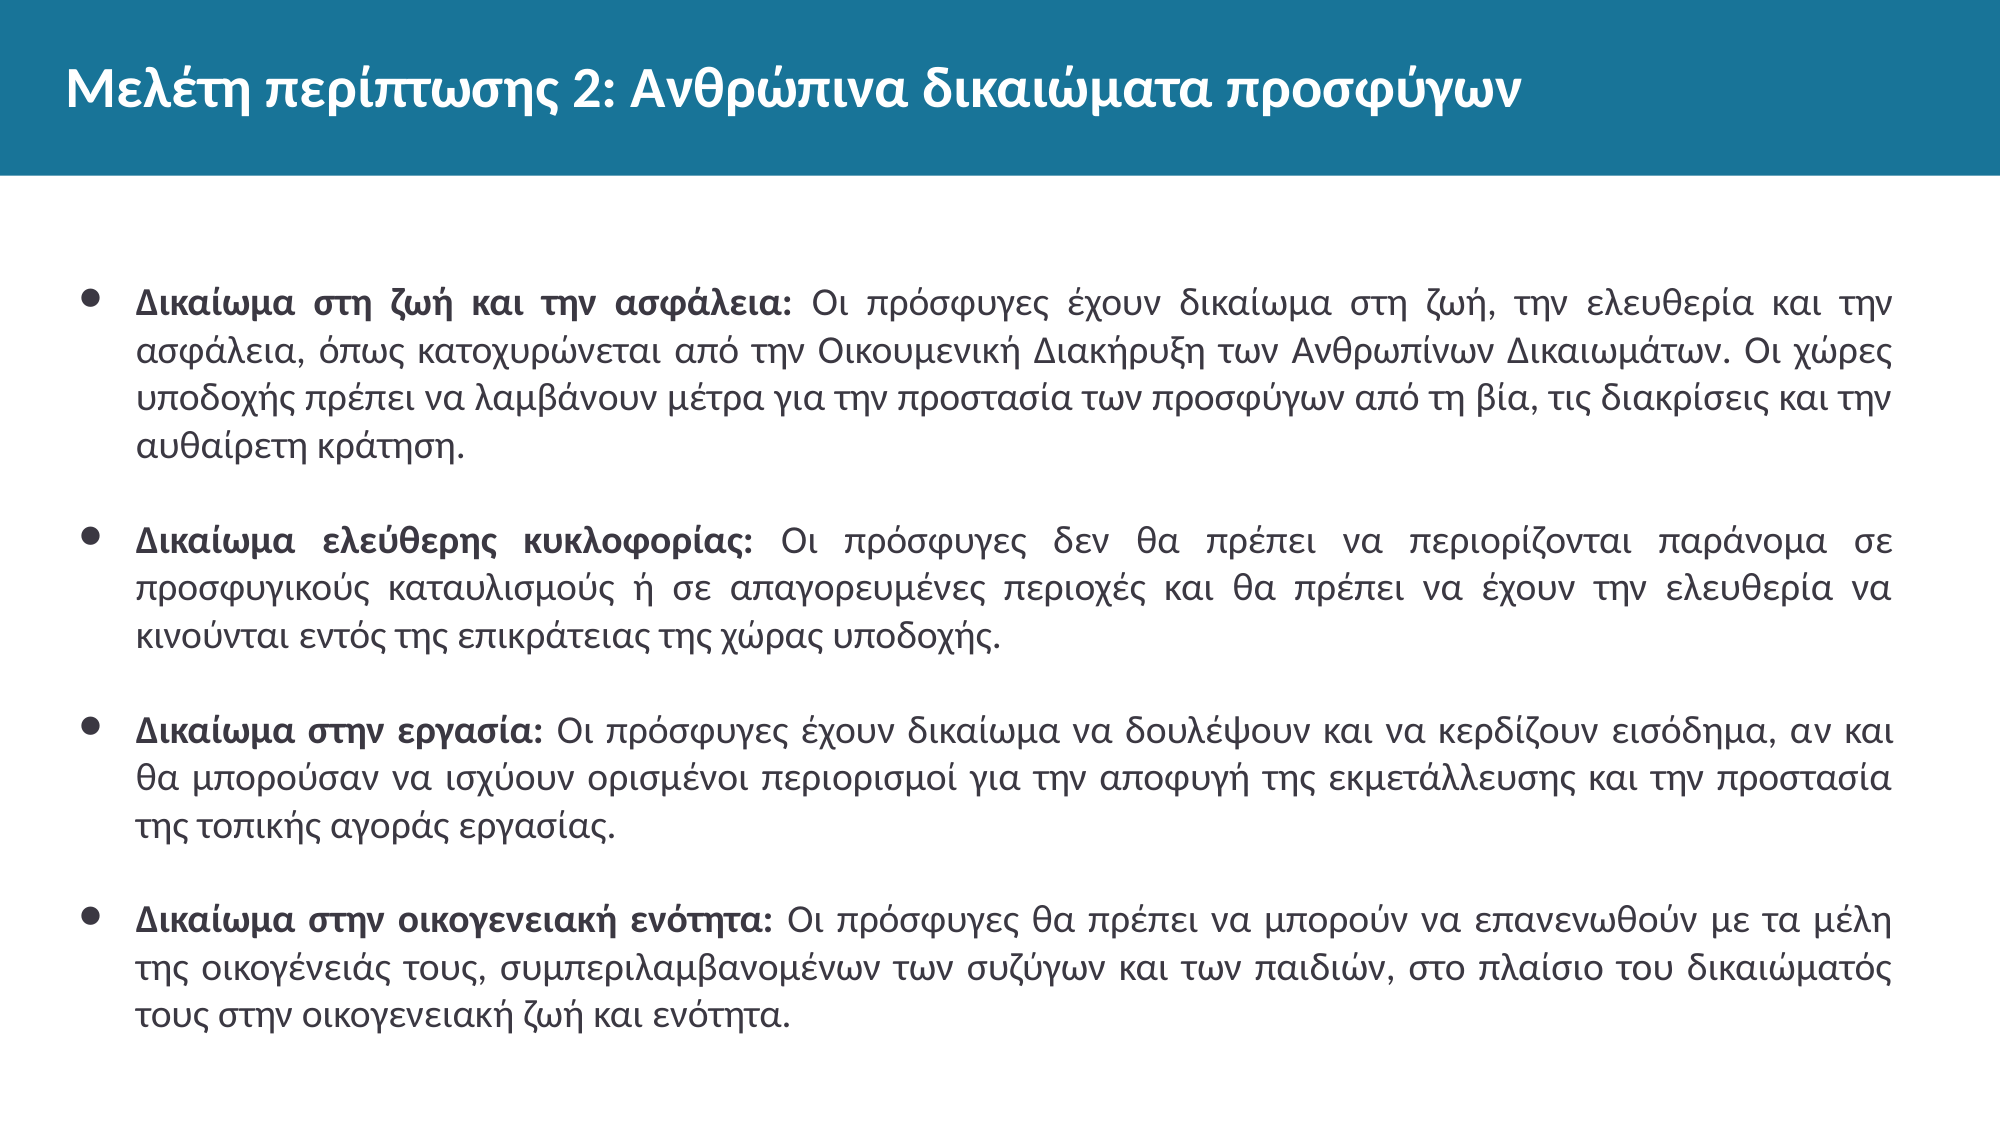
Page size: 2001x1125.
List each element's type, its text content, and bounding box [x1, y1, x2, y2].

list Δικαίωμα στη ζωή και την ασφάλεια: Οι πρόσφυγες έχουν δικαίωμα στη ζωή, την ελευθερία και την ασφάλεια, όπως κατοχυρώνεται από την Οικουμενική Διακήρυξη των Ανθρωπίνων Δικαιωμάτων. Οι χώρες υποδοχής πρέπει να λαμβάνουν μέτρα για την προστασία των προσφύγων από τη βία, τις διακρίσεις και την αυθαίρετη κράτηση. Δικαίωμα ελεύθερης κυκλοφορίας: Οι πρόσφυγες δεν θα πρέπει να περιορίζονται παράνομα σε προσφυγικούς καταυλισμούς ή σε απαγορευμένες περιοχές και θα πρέπει να έχουν την ελευθερία να κινούνται εντός της επικράτειας της χώρας υποδοχής. Δικαίωμα στην εργασία: Οι πρόσφυγες έχουν δικαίωμα να δουλέψουν και να κερδίζουν εισόδημα, αν και θα μπορούσαν να ισχύουν ορισμένοι περιορισμοί για την αποφυγή της εκμετάλλευσης και την προστασία της τοπικής αγοράς εργασίας. Δικαίωμα στην οικογενειακή ενότητα: Οι πρόσφυγες θα πρέπει να μπορούν να επανενωθούν με τα μέλη της οικογένειάς τους, συμπεριλαμβανομένων των συζύγων και των παιδιών, στο πλαίσιο του δικαιώματός τους στην οικογενειακή ζωή και ενότητα. [45, 408, 1910, 1036]
title Μελέτη περίπτωσης 2: Ανθρώπινα δικαιώματα προσφύγων [65, 28, 1935, 140]
